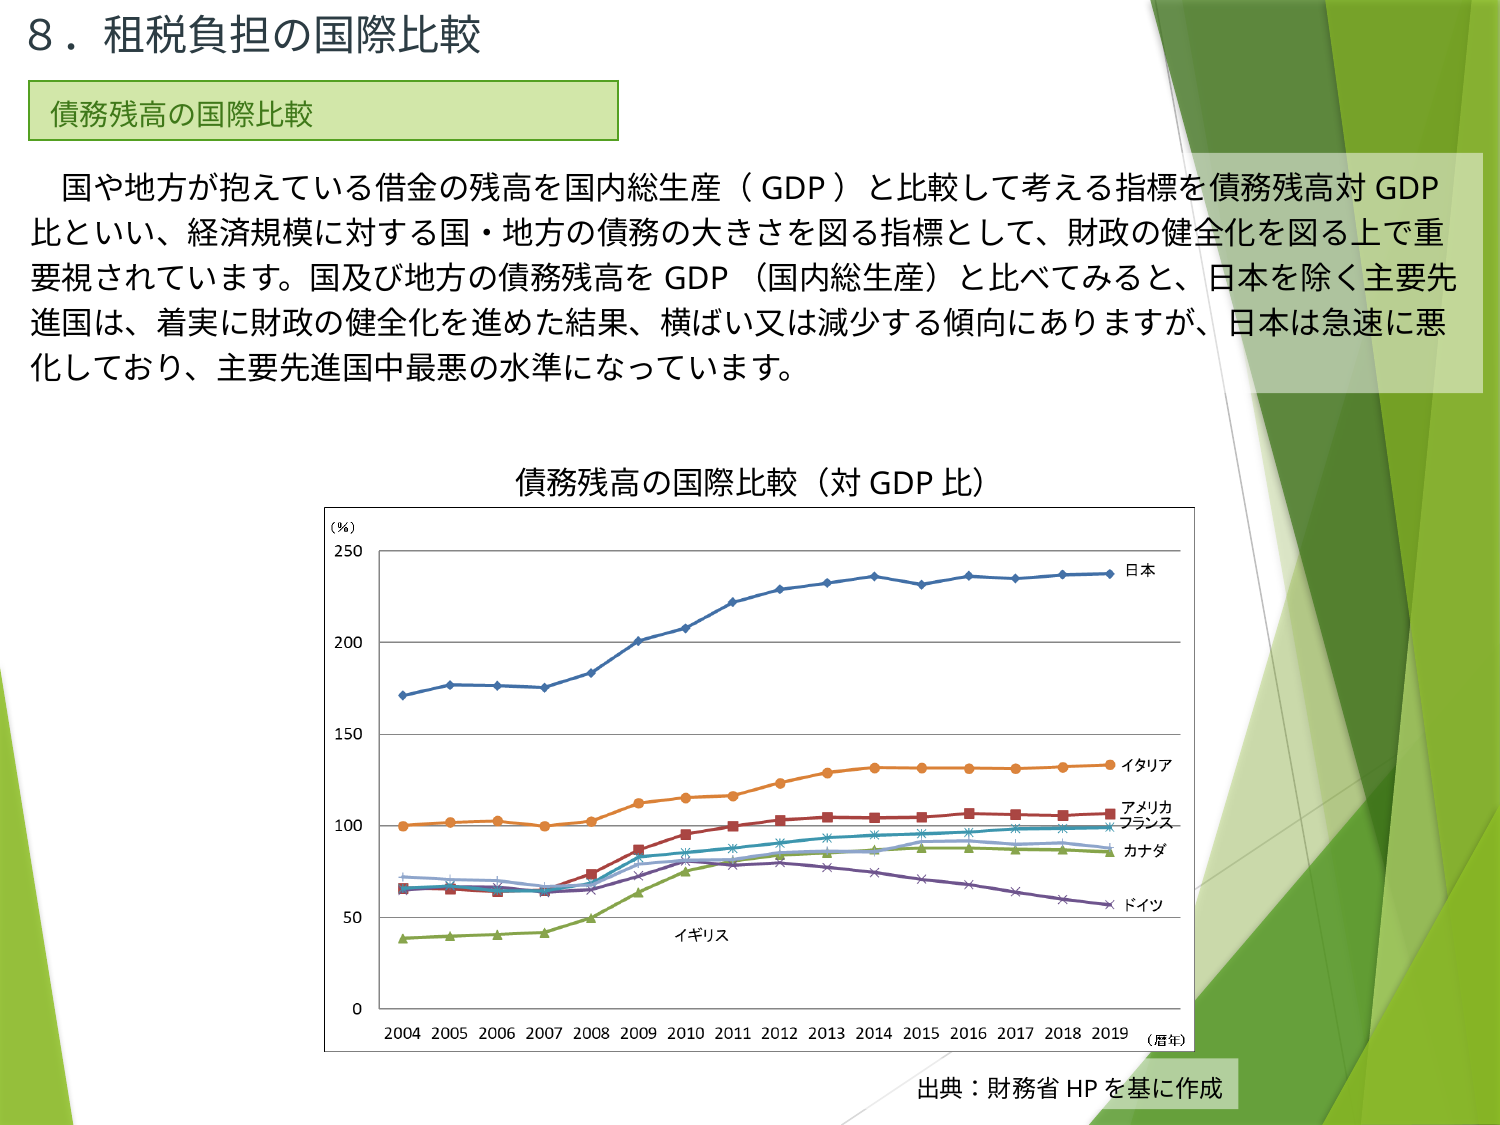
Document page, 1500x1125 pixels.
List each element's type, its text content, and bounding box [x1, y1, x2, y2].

picture [323, 507, 1196, 1052]
table_header 債務残高の国際比較 [30, 82, 617, 139]
text_box 国や地方が抱えている借金の残高を国内総生産（GDP）と比較して考える指標を債務残高対GDP比といい、経済規模に対する国・地方の債務の大きさを図る指標として、財政の健全化を図る上で重要視されています。国及び地方の債務残高をGDP（国内総生産）と比べてみると、日本を除く主要先進国は、着実に財政の健全化を進めた結果、横ばい又は減少する傾向にありますが、日本は急速に悪化しており、主要先進国中最悪の水準になっています。 [15, 152, 1483, 394]
text_box ８．租税負担の国際比較 [0, 0, 601, 69]
text_box 出典：財務省HPを基に作成 [217, 1058, 1239, 1110]
text_box 債務残高の国際比較（対GDP比） [431, 448, 1089, 506]
